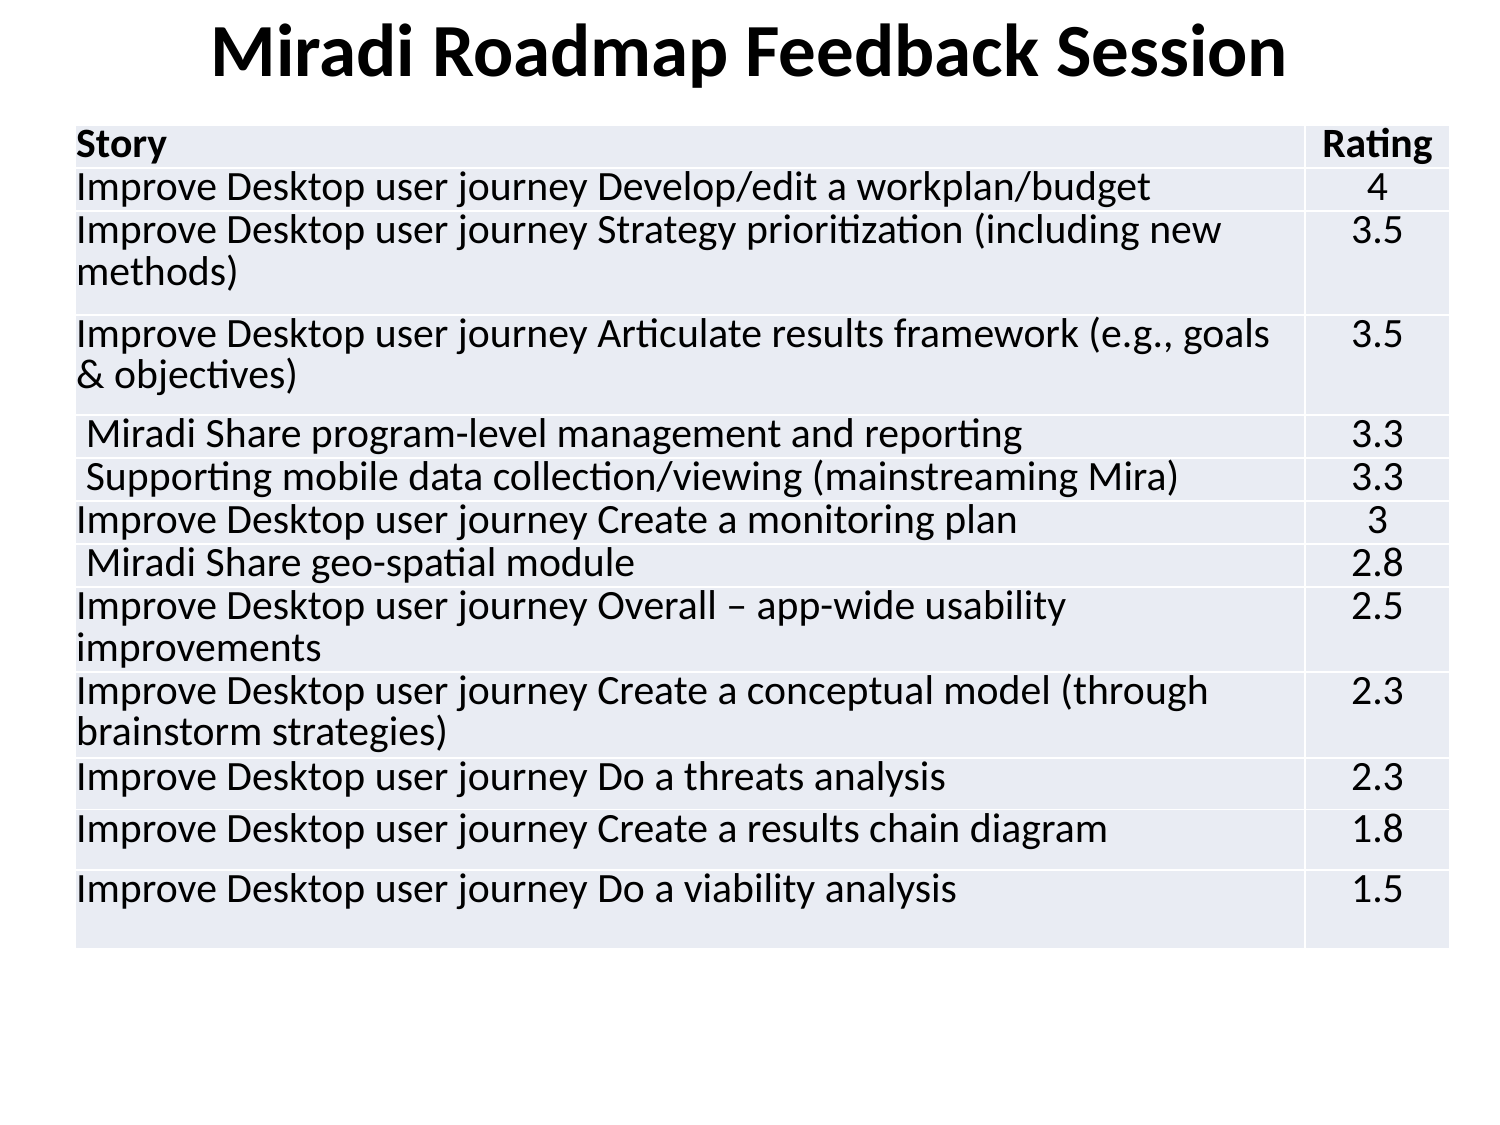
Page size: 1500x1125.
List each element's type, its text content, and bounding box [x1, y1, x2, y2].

table_cell Miradi Share geo-spatial module [76, 545, 1304, 586]
table_cell 1.8 [1306, 810, 1449, 869]
table_cell 3 [1306, 502, 1449, 543]
table_header Rating [1306, 126, 1449, 167]
table_cell 2.5 [1306, 588, 1449, 671]
table_cell Improve Desktop user journey Create a conceptual model (through brainstorm strategies) [76, 673, 1304, 757]
table_cell 1.5 [1306, 871, 1449, 948]
table_cell 3.3 [1306, 416, 1449, 457]
table_cell 3.5 [1306, 212, 1449, 314]
table_cell Improve Desktop user journey Do a threats analysis [76, 759, 1304, 809]
table_cell 3.3 [1306, 459, 1449, 500]
table_cell 4 [1306, 169, 1449, 210]
table_cell Improve Desktop user journey Do a viability analysis [76, 871, 1304, 948]
table_cell Improve Desktop user journey Overall – app-wide usability improvements [76, 588, 1304, 671]
table_cell Improve Desktop user journey Articulate results framework (e.g., goals & objectives) [76, 316, 1304, 414]
table_cell Improve Desktop user journey Strategy prioritization (including new methods) [76, 212, 1304, 314]
table_header Story [76, 126, 1304, 167]
text_box Miradi Roadmap Feedback Session [74, 12, 1425, 118]
table_cell 2.3 [1306, 759, 1449, 809]
table_cell Improve Desktop user journey Create a results chain diagram [76, 810, 1304, 869]
table_cell Improve Desktop user journey Develop/edit a workplan/budget [76, 169, 1304, 210]
table_cell 3.5 [1306, 316, 1449, 414]
table_cell Improve Desktop user journey Create a monitoring plan [76, 502, 1304, 543]
table_cell Supporting mobile data collection/viewing (mainstreaming Mira) [76, 459, 1304, 500]
table_cell Miradi Share program-level management and reporting [76, 416, 1304, 457]
table_cell 2.8 [1306, 545, 1449, 586]
table_cell 2.3 [1306, 673, 1449, 757]
